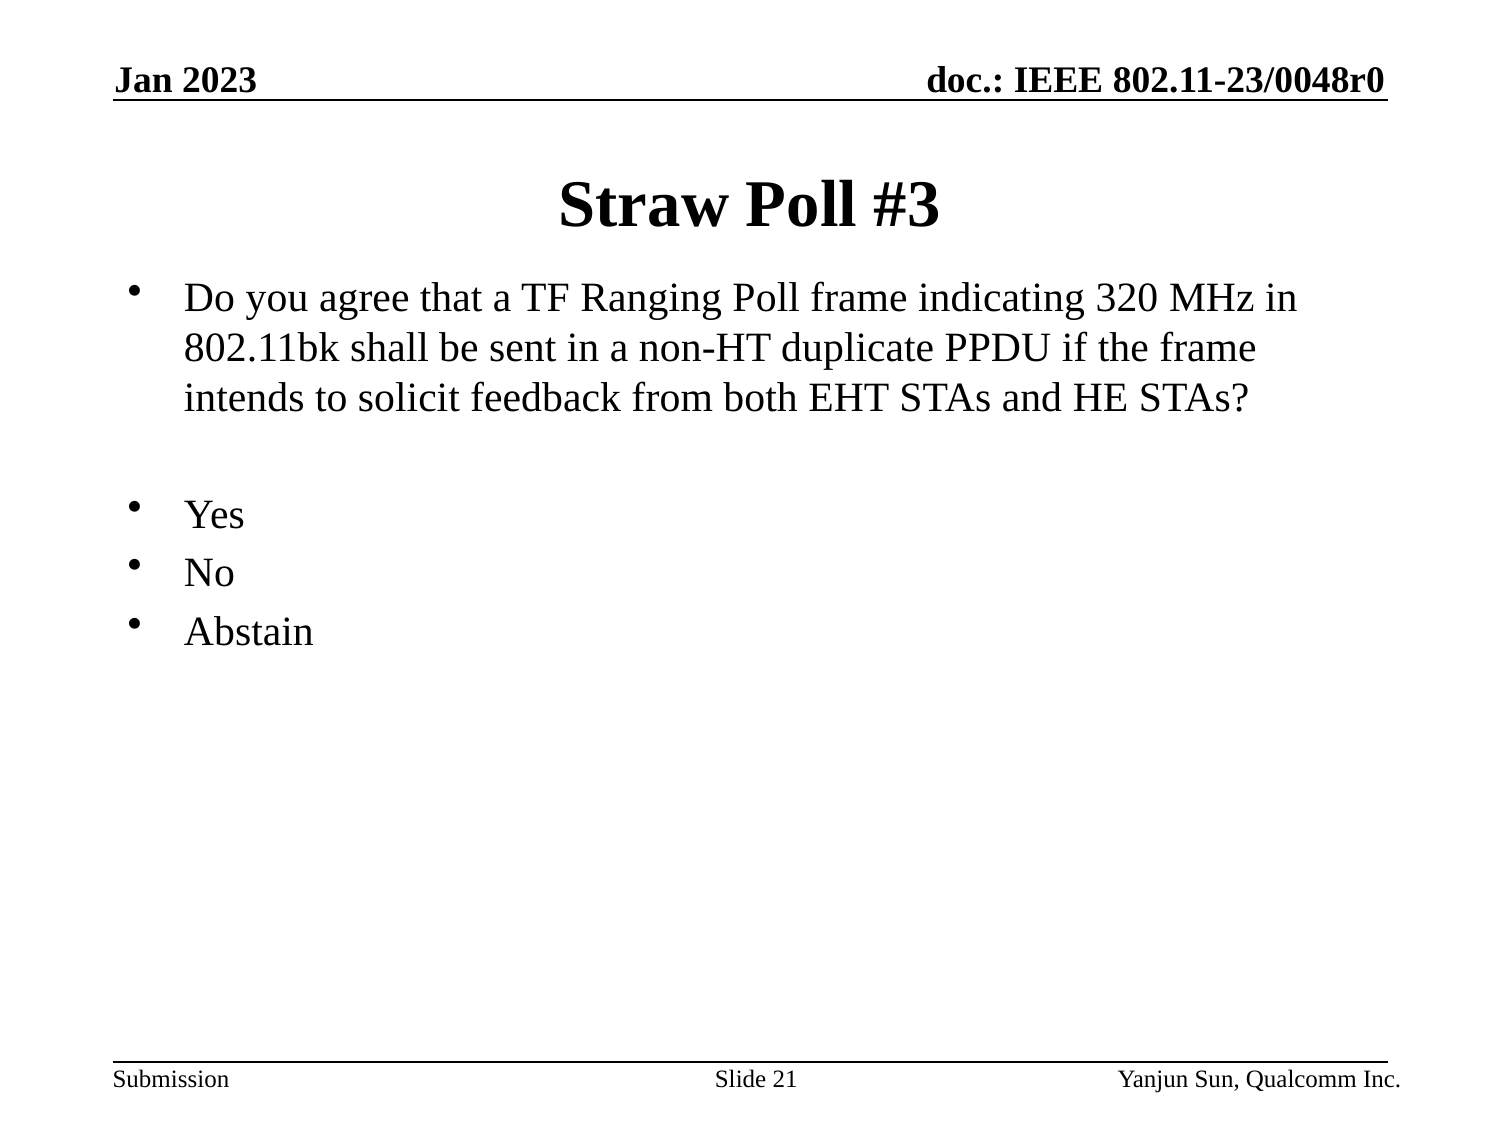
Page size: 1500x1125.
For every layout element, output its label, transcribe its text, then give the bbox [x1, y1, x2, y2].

title Straw Poll #3 [112, 112, 1388, 288]
slide_number Slide 21 [712, 1061, 800, 1093]
list Do you agree that a TF Ranging Poll frame indicating 320 MHz in 802.11bk shall be sent in a non-HT duplicate PPDU if the frame intends to solicit feedback from both EHT STAs and HE STAs? Yes No Abstain [112, 288, 1388, 1001]
footer Yanjun Sun, Qualcomm Inc. [1113, 1061, 1402, 1093]
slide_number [114, 54, 259, 101]
